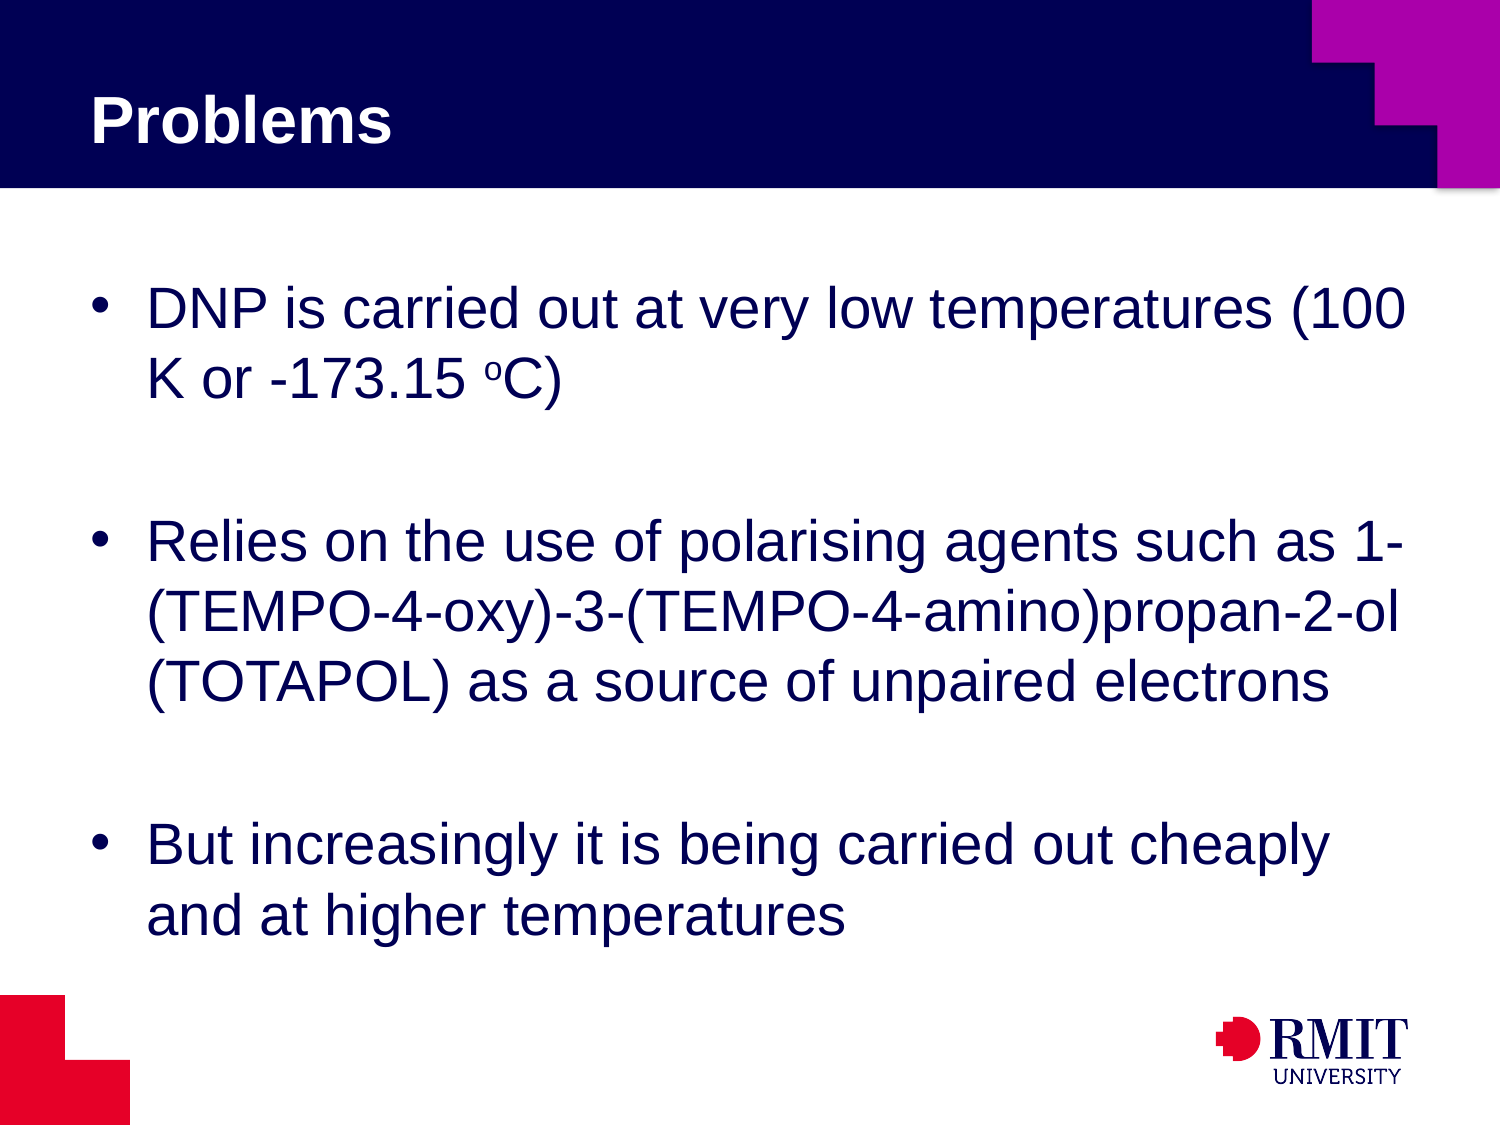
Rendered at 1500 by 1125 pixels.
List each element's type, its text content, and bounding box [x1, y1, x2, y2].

list DNP is carried out at very low temperatures (100 K or -173.15 oC) Relies on the use of polarising agents such as 1-(TEMPO-4-oxy)-3-(TEMPO-4-amino)propan-2-ol (TOTAPOL) as a source of unpaired electrons But increasingly it is being carried out cheaply and at higher temperatures [75, 262, 1425, 984]
title Problems [75, 45, 1425, 189]
picture [1196, 999, 1427, 1104]
